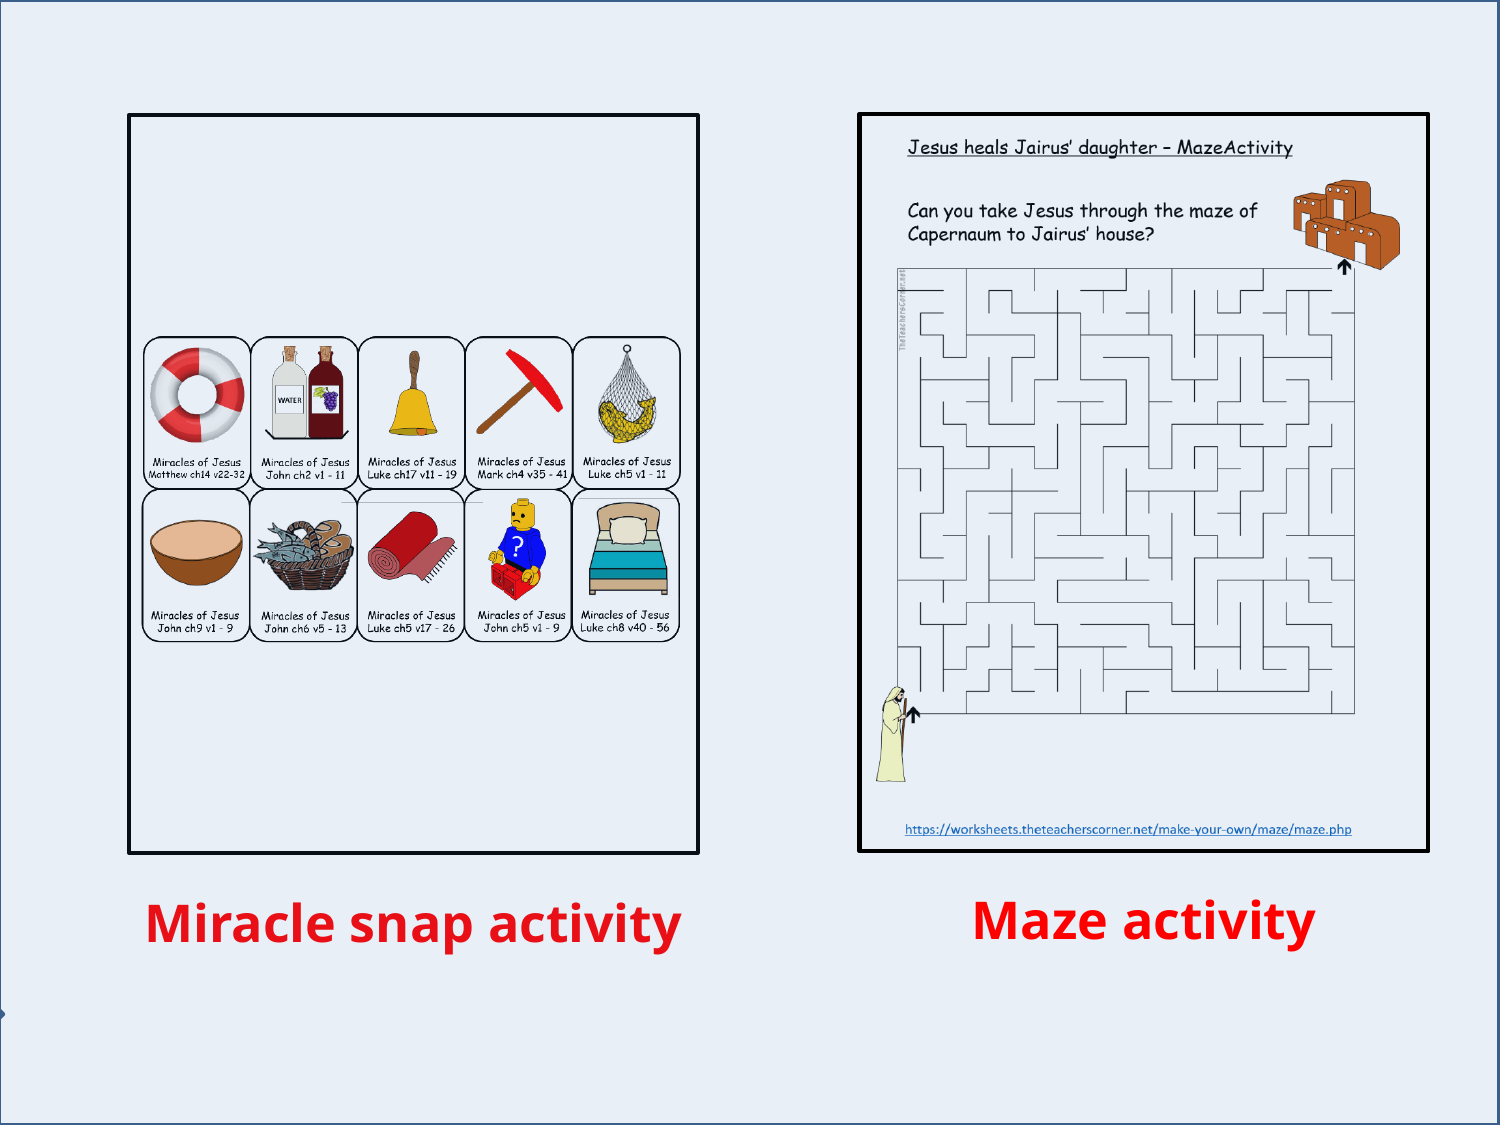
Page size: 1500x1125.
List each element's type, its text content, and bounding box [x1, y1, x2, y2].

picture [876, 130, 1401, 846]
text_box [0, 0, 1500, 1125]
text_box Maze activity [847, 849, 1441, 988]
picture [139, 336, 687, 650]
text_box [857, 112, 1430, 849]
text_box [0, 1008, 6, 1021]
